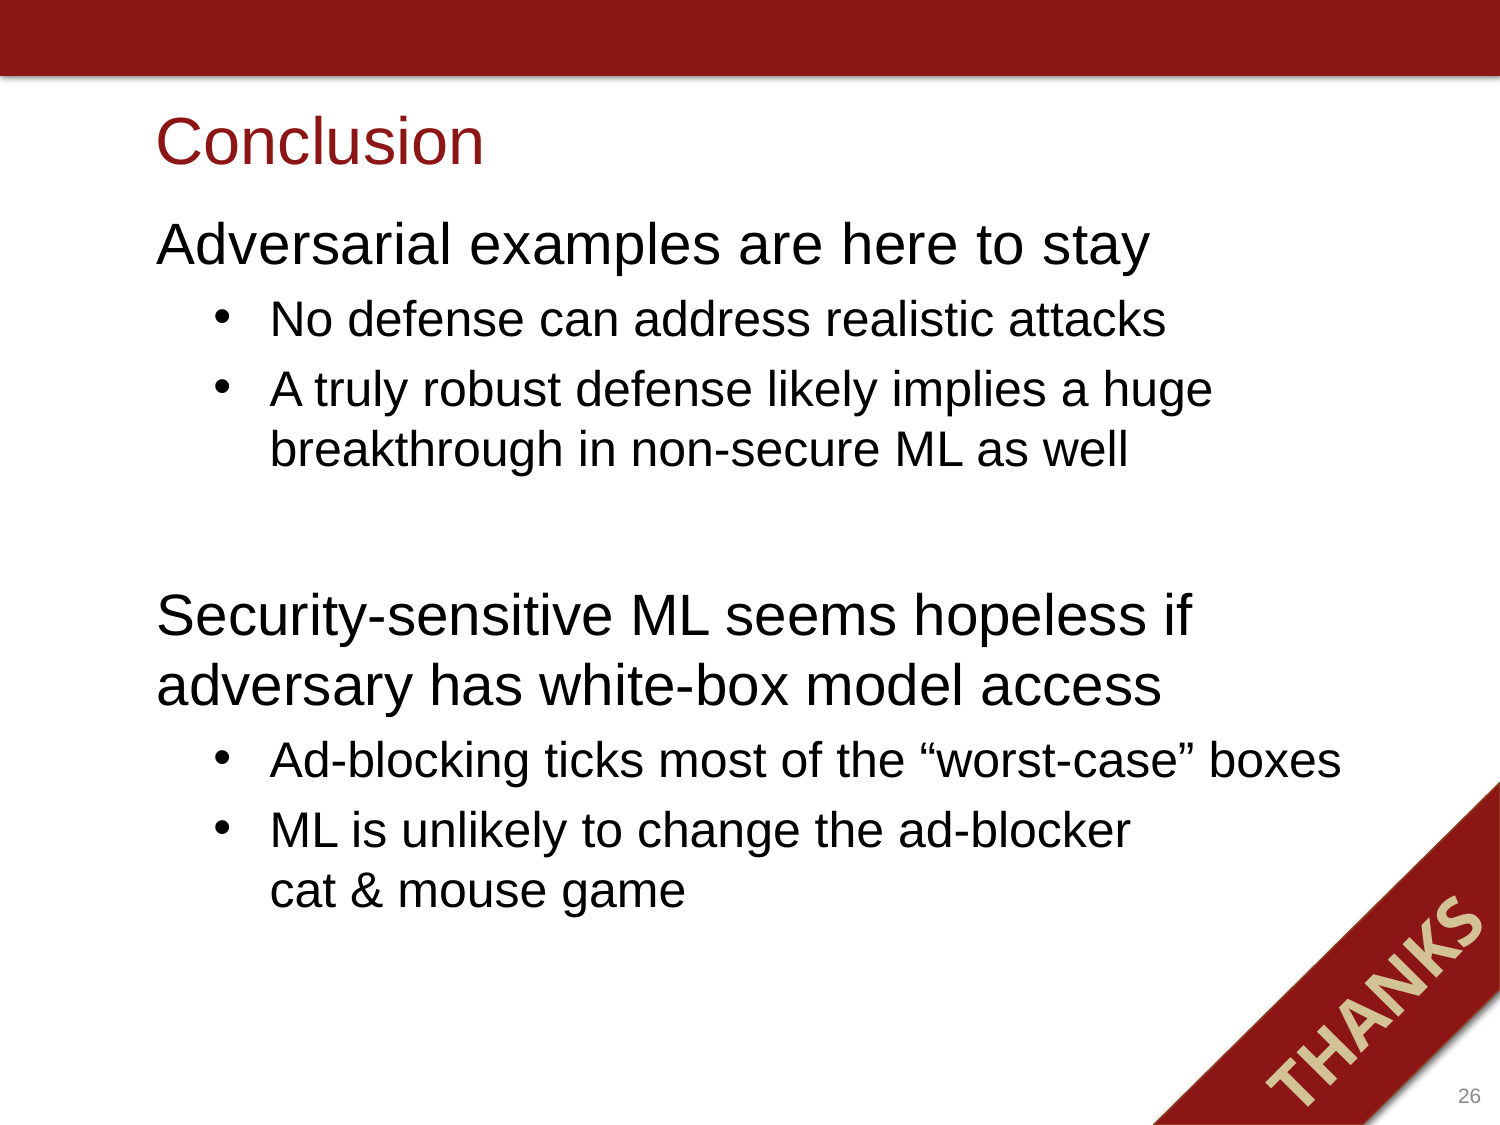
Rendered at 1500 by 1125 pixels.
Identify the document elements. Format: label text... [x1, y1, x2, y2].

list Adversarial examples are here to stay No defense can address realistic attacks A truly robust defense likely implies a huge breakthrough in non-secure ML as well Security-sensitive ML seems hopeless if adversary has white-box model access Ad-blocking ticks most of the “worst-case” boxes ML is unlikely to change the ad-blocker cat & mouse game [156, 198, 1421, 1021]
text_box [1153, 752, 1500, 1125]
title Conclusion [155, 78, 1420, 186]
